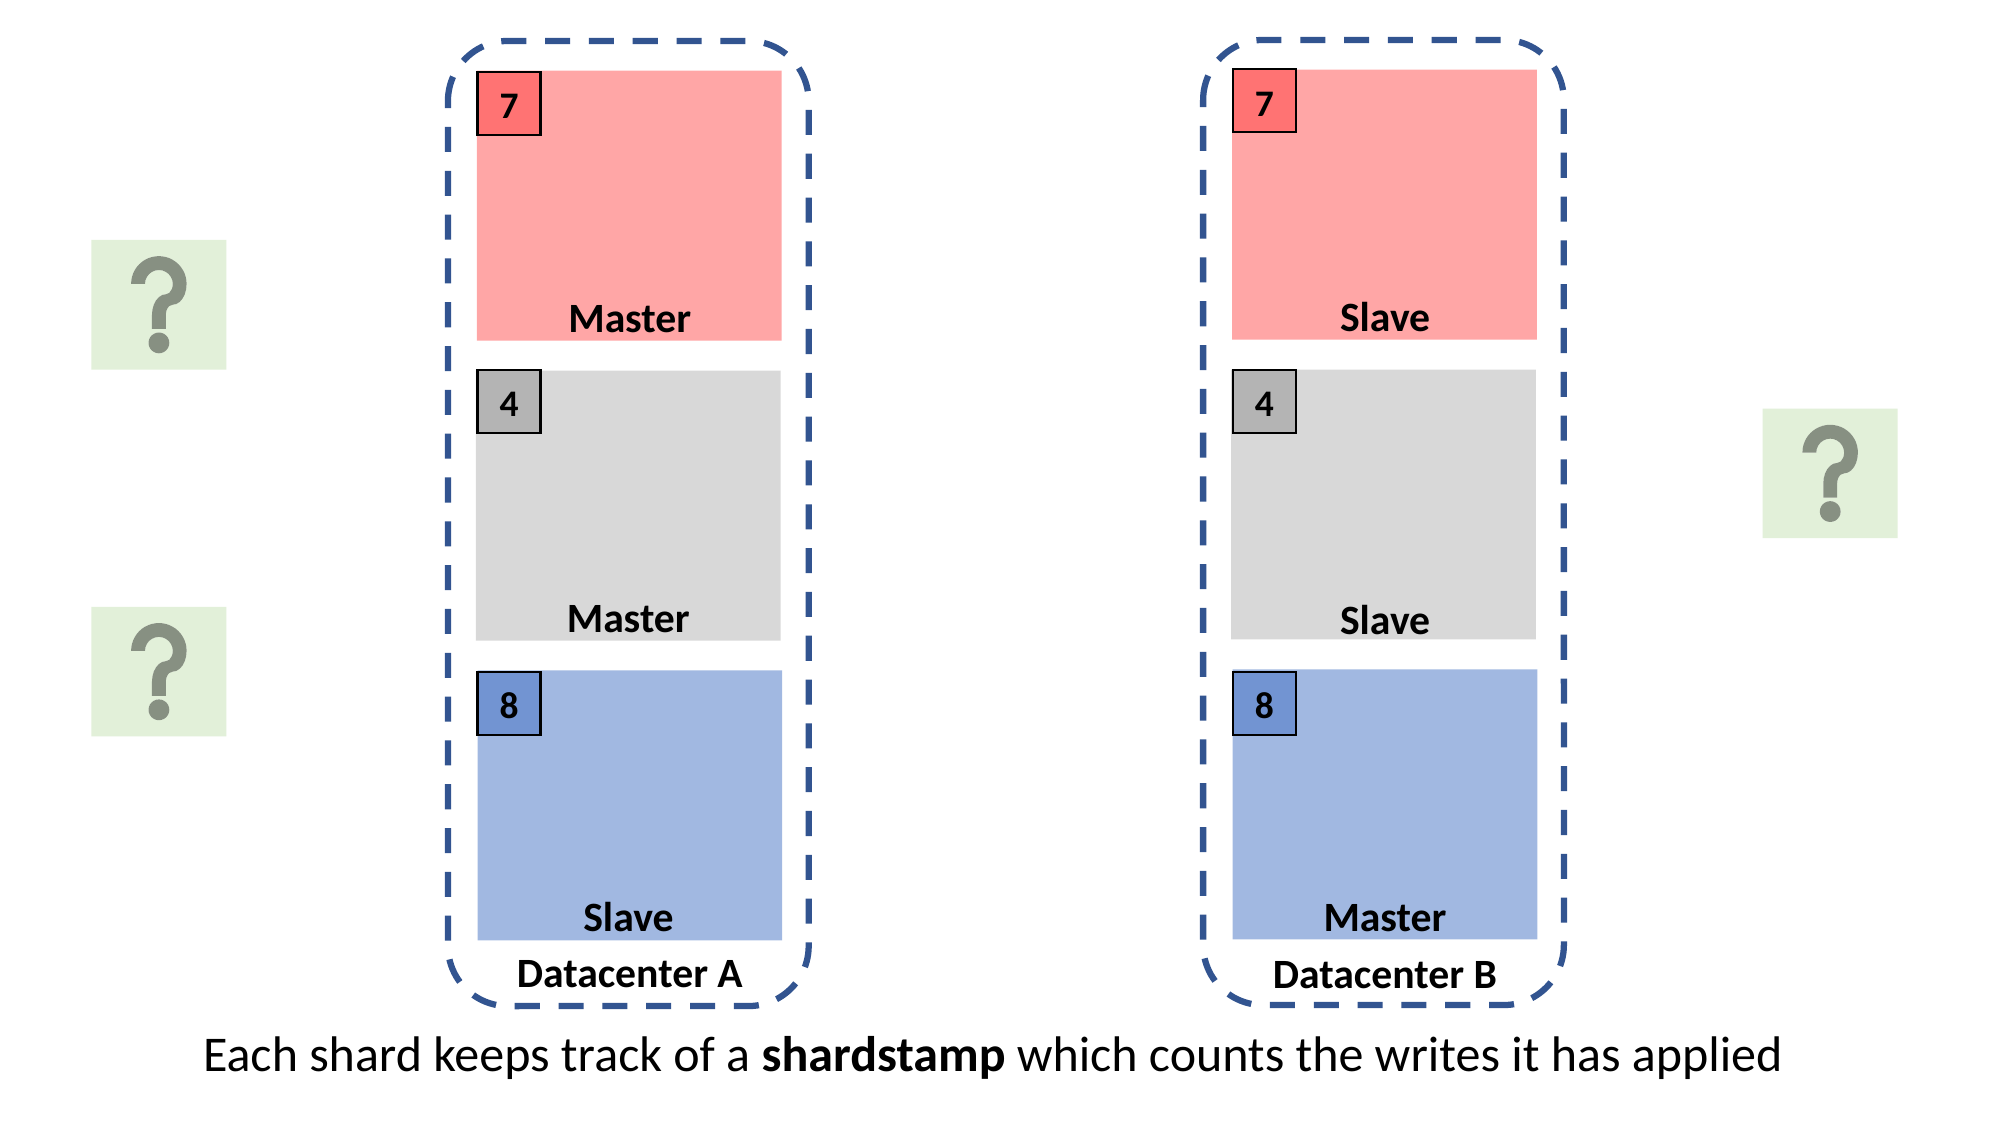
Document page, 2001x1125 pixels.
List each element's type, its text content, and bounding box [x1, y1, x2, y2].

text_box Master [1277, 882, 1493, 939]
text_box Master [520, 583, 737, 648]
text_box 4 [1232, 369, 1297, 434]
text_box Datacenter A [500, 938, 760, 1004]
text_box [1762, 408, 1899, 539]
text_box [1202, 38, 1565, 1006]
text_box [90, 606, 227, 737]
text_box Slave [1277, 585, 1493, 651]
text_box [476, 70, 783, 342]
text_box 8 [1232, 671, 1297, 736]
text_box [1231, 69, 1538, 341]
text_box [1232, 668, 1538, 940]
text_box Slave [520, 882, 737, 938]
text_box Slave [1277, 282, 1493, 348]
text_box Datacenter B [1255, 939, 1515, 1005]
text_box 8 [476, 671, 542, 736]
text_box Master [522, 283, 738, 349]
text_box Each shard keeps track of a shardstamp which counts the writes it has applied [29, 1014, 1956, 1090]
text_box 7 [1232, 68, 1297, 133]
text_box 4 [476, 369, 542, 434]
text_box [1230, 368, 1537, 640]
text_box [475, 370, 782, 642]
text_box [90, 239, 227, 371]
text_box [446, 39, 810, 1008]
text_box 7 [476, 71, 542, 136]
